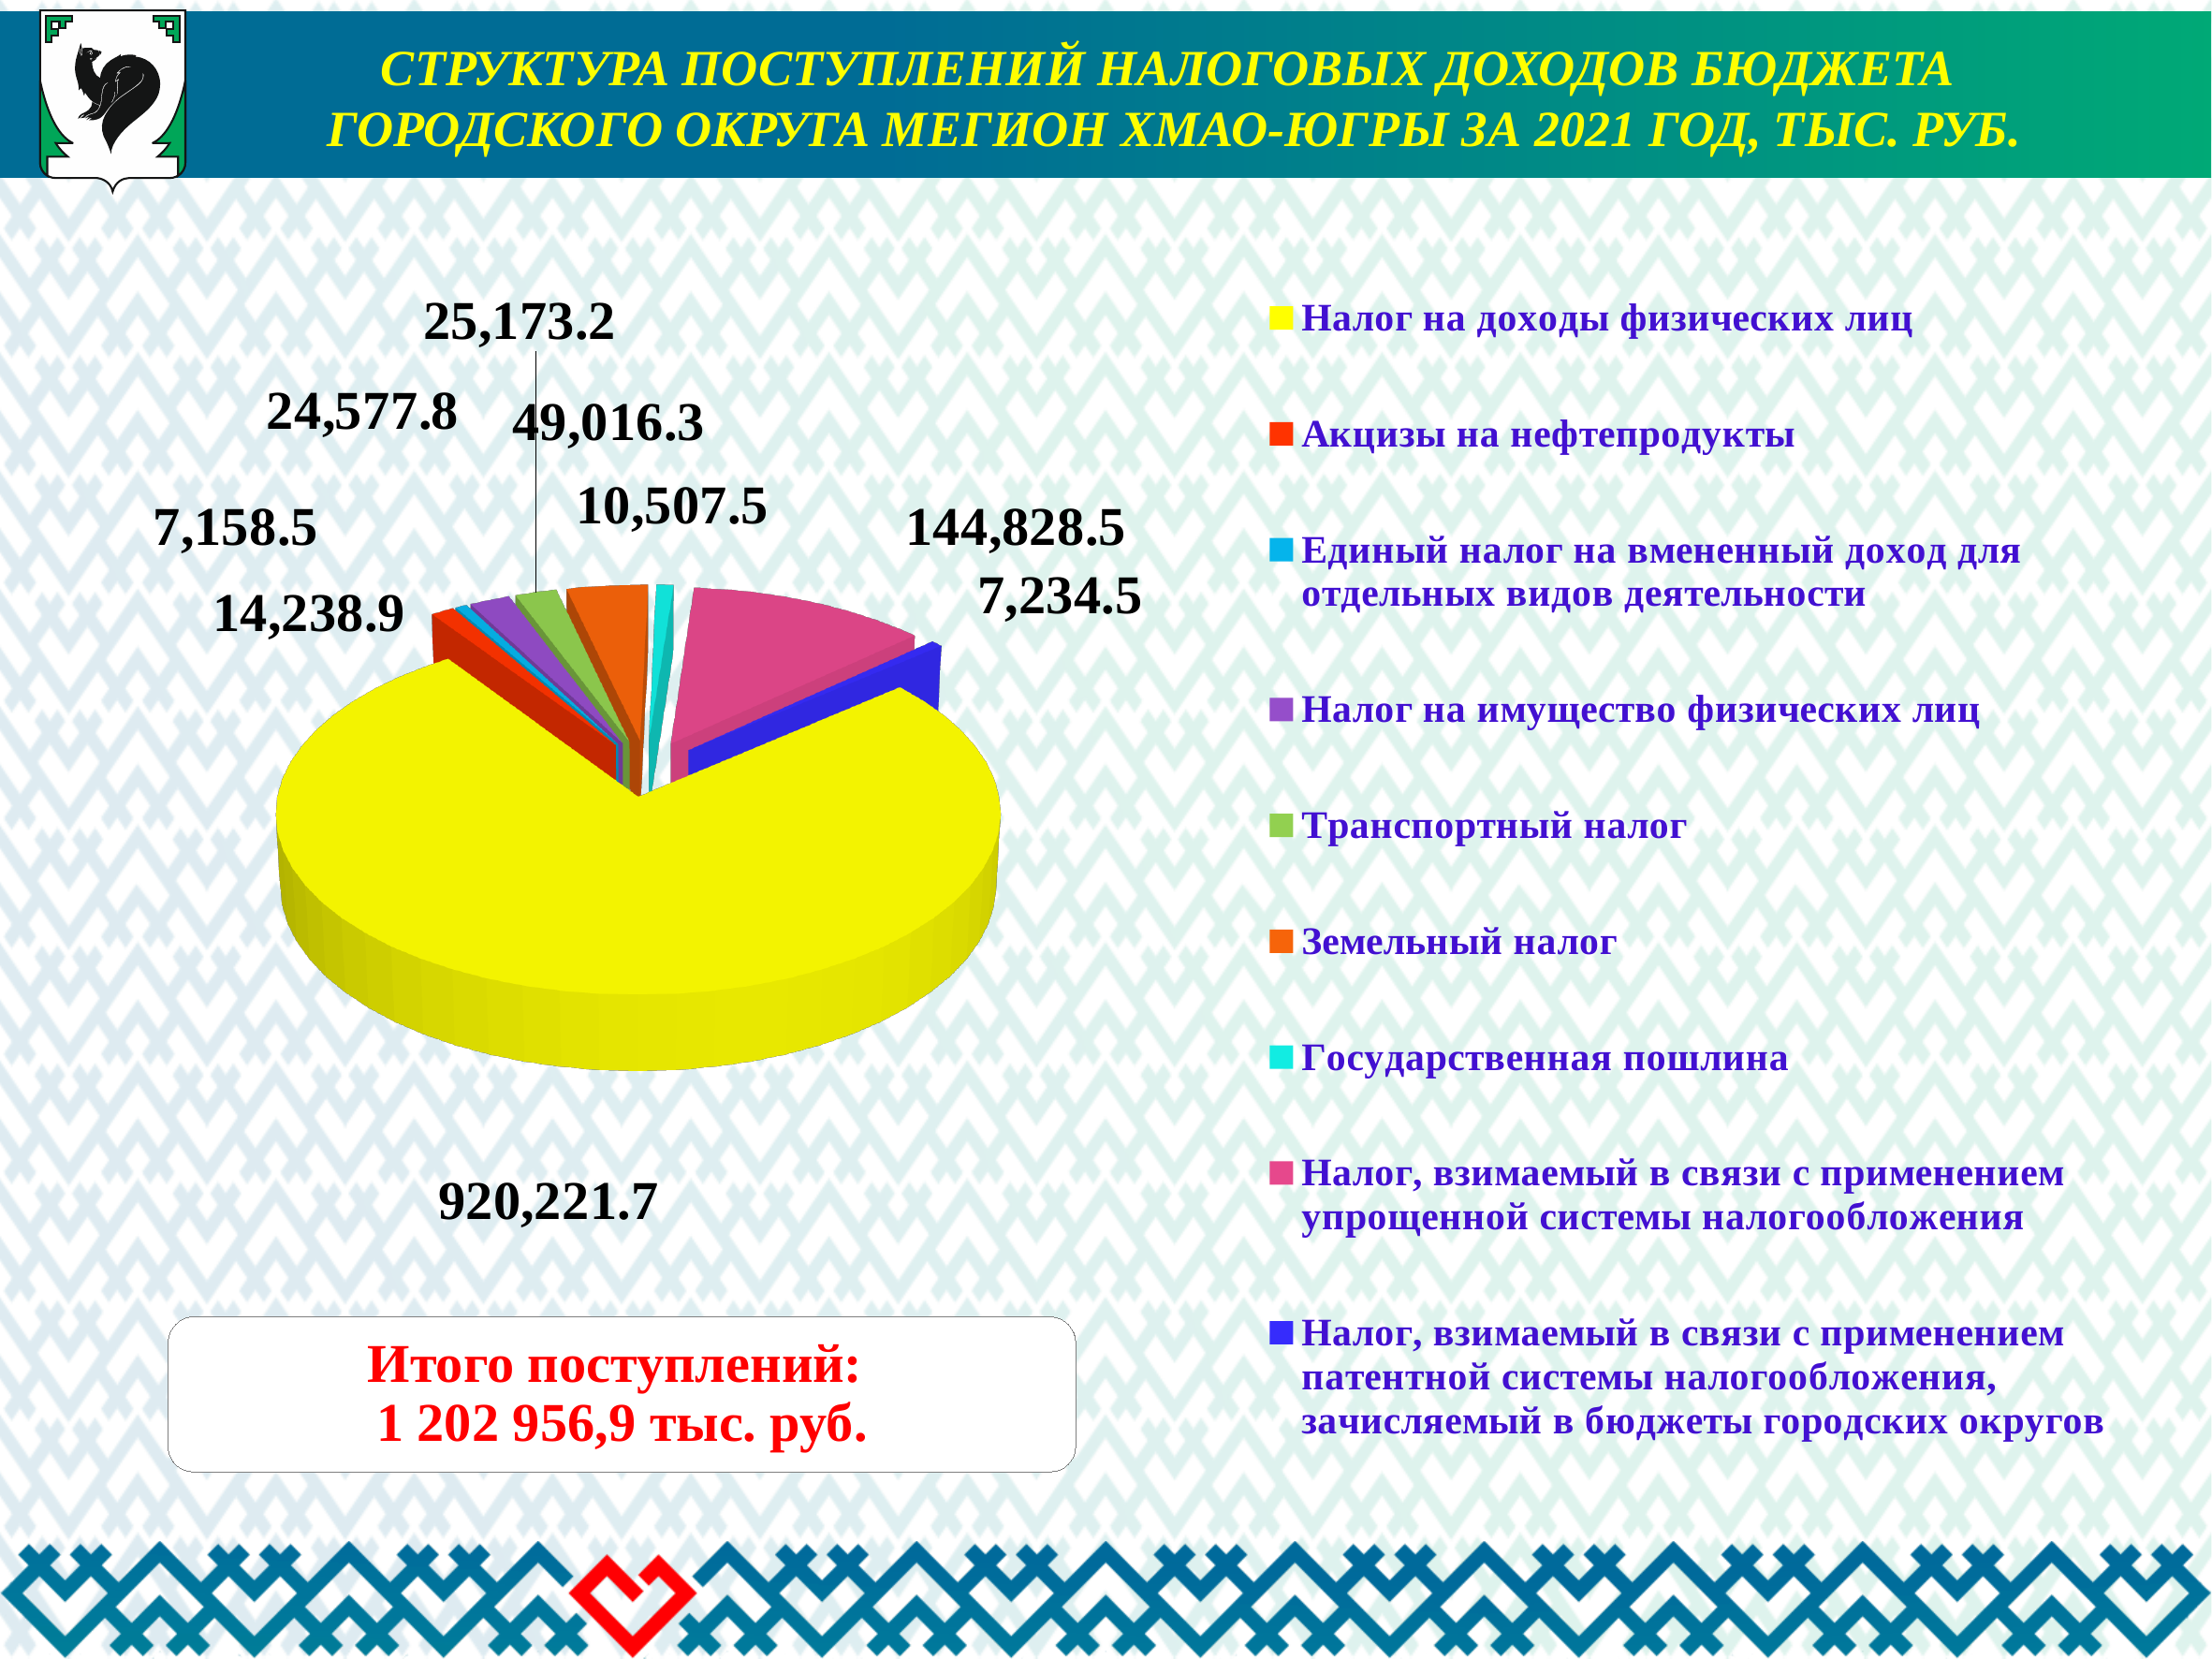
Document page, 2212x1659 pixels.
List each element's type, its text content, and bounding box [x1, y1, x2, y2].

chart [73, 224, 2138, 1516]
picture [0, 1541, 2212, 1659]
text_box Структура поступлений налоговых доходов бюджета городского округа Мегион ХМАО-Югры за 2021 год, тыс. руб. [138, 27, 2212, 164]
